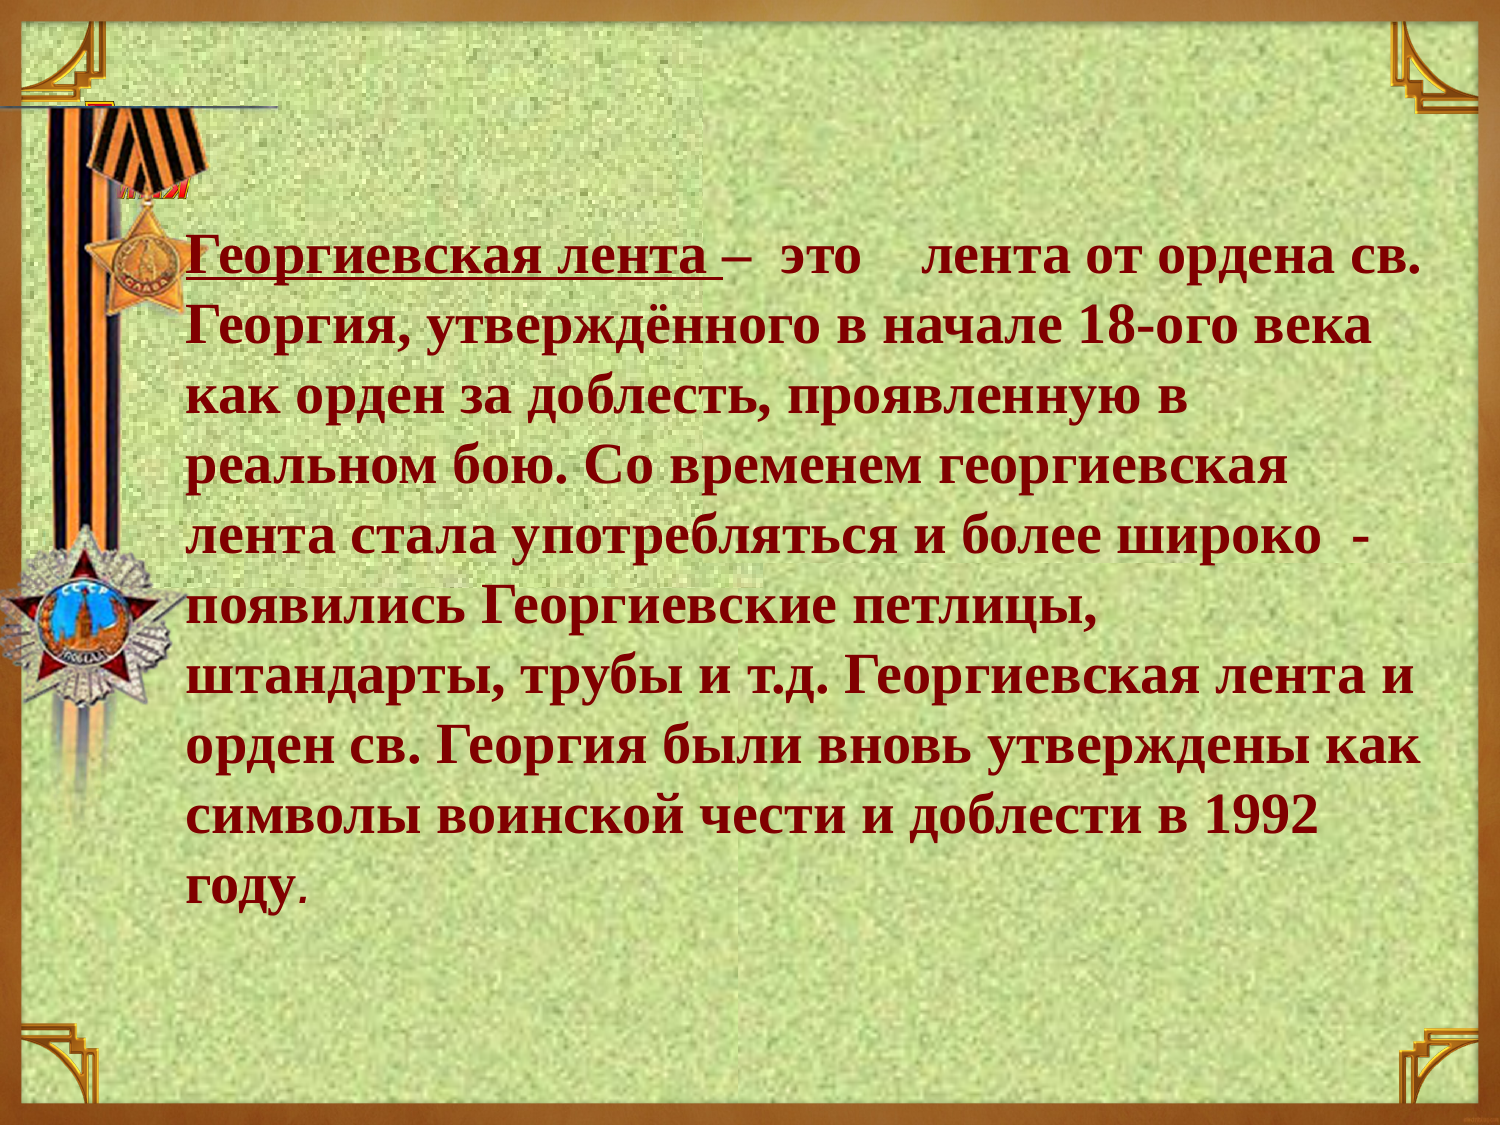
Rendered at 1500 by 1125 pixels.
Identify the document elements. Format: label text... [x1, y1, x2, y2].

picture [0, 0, 1500, 1125]
text_box Георгиевская лента – это лента от ордена св. Георгия, утверждённого в начале 18-ого века как орден за доблесть, проявленную в реальном бою. Со временем георгиевская лента стала употребляться и более широко - появились Георгиевские петлицы, штандарты, трубы и т.д. Георгиевская лента и орден св. Георгия были вновь утверждены как символы воинской чести и доблести в 1992 году. [171, 208, 1447, 923]
